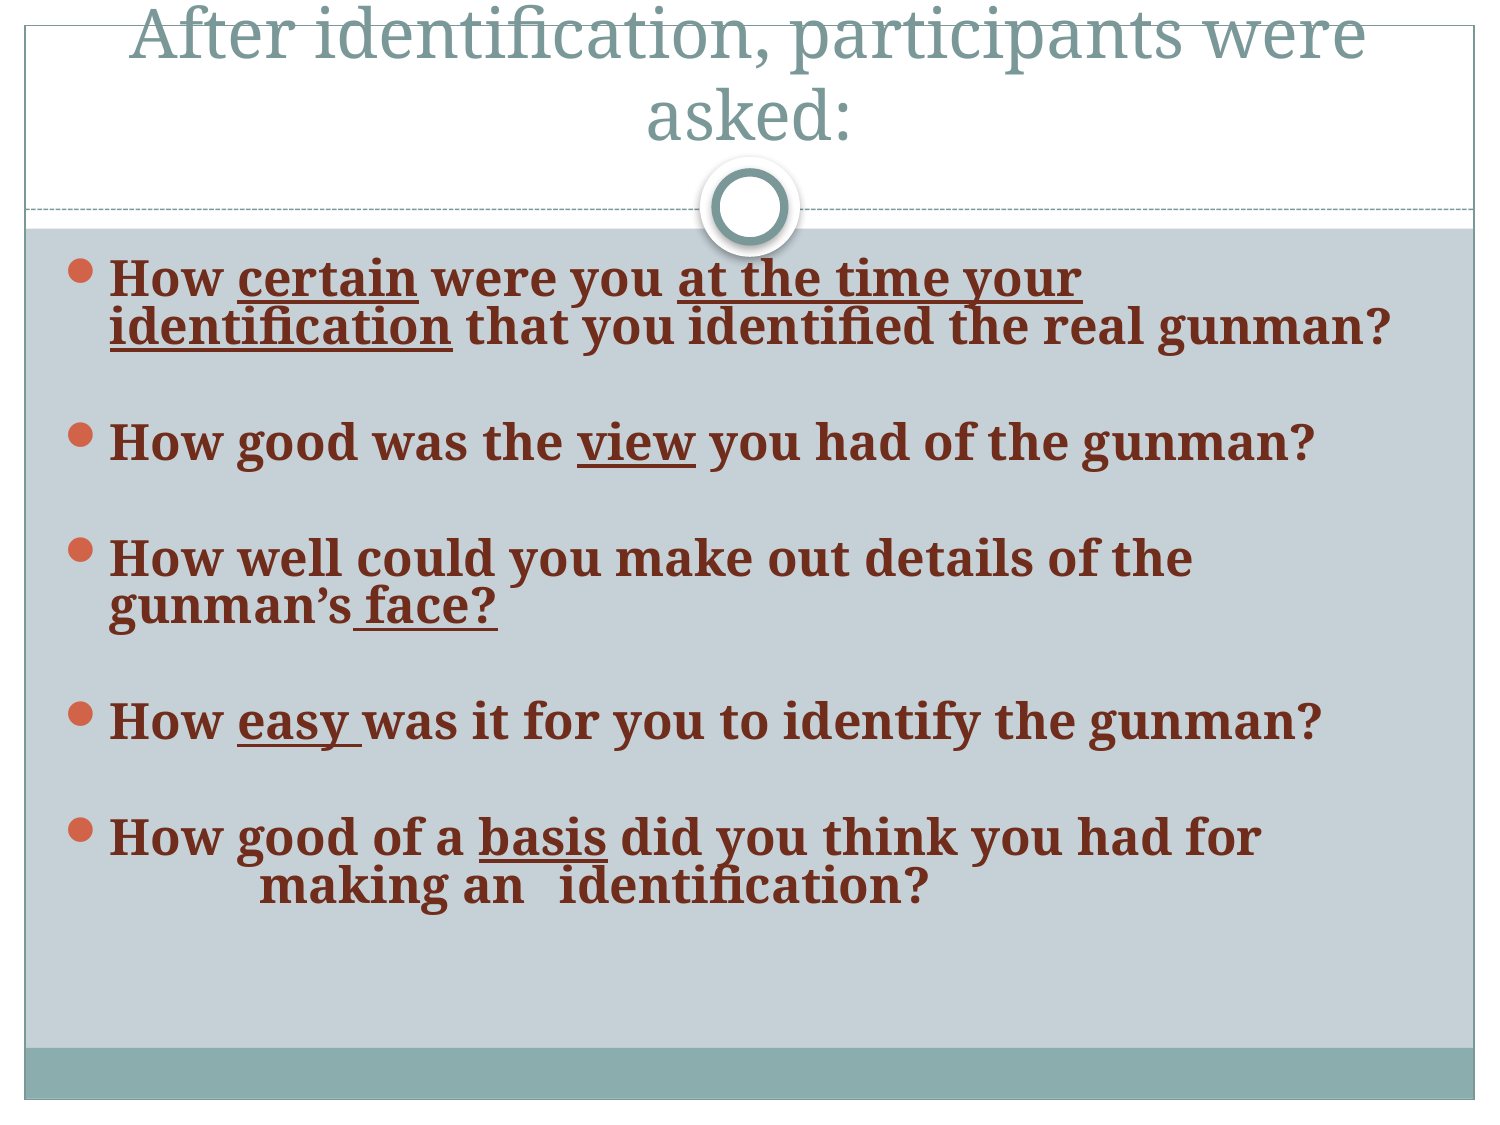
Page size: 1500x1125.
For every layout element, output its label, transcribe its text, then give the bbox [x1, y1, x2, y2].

title After identification, participants were asked: [49, 37, 1450, 163]
list How certain were you at the time your identification that you identified the real gunman? How good was the view you had of the gunman? How well could you make out details of the gunman’s face? How easy was it for you to identify the gunman? How good of a basis did you think you had for making an identification? [49, 250, 1445, 1001]
